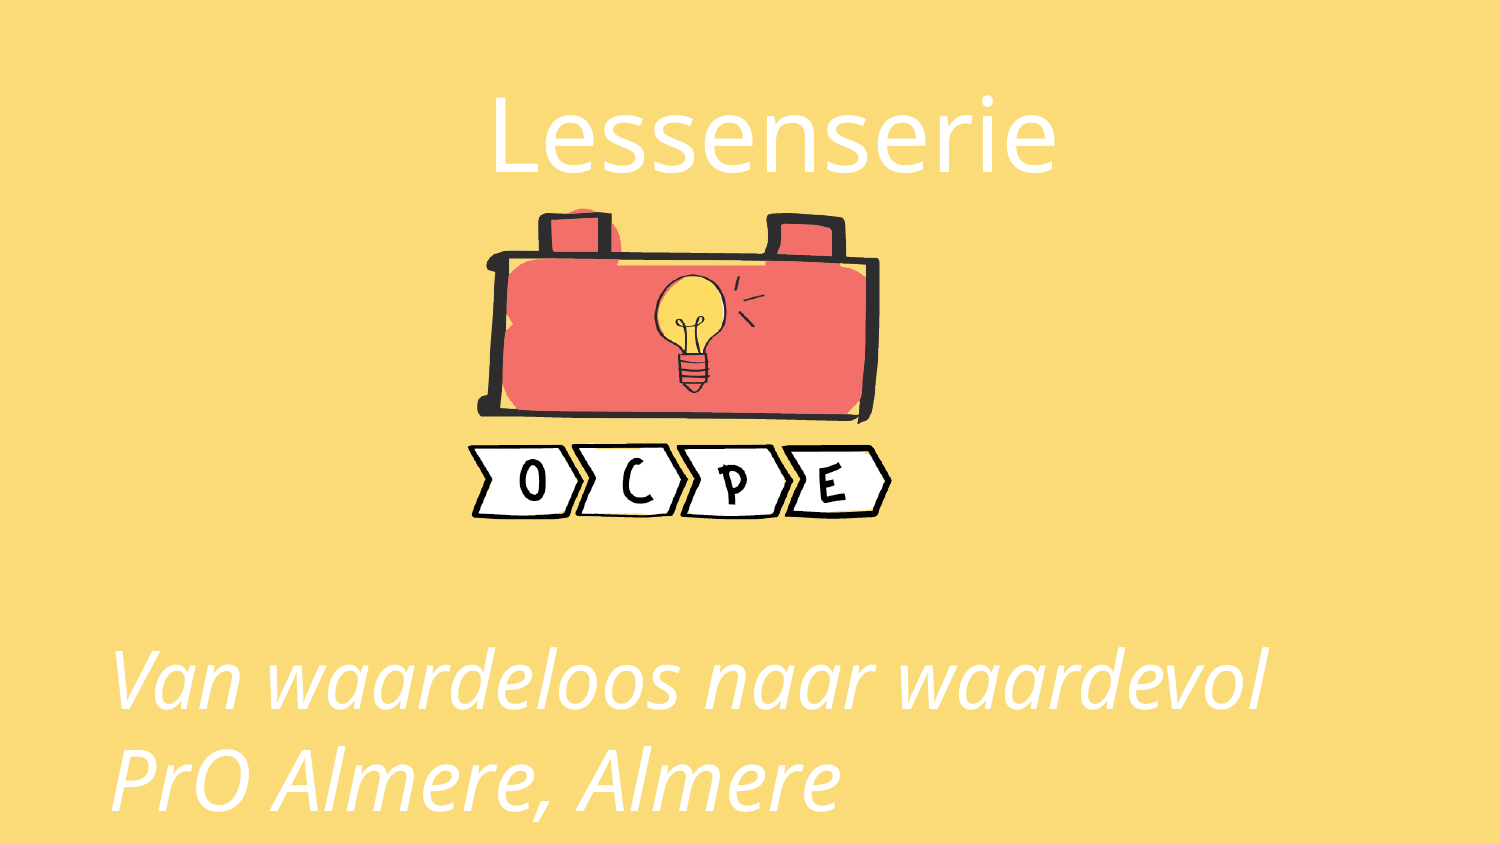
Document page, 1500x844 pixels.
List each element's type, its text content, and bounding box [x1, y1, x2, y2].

text_box Lessenserie Van waardeloos naar waardevol PrO Almere, Almere [18, 61, 1480, 783]
picture [466, 208, 892, 520]
